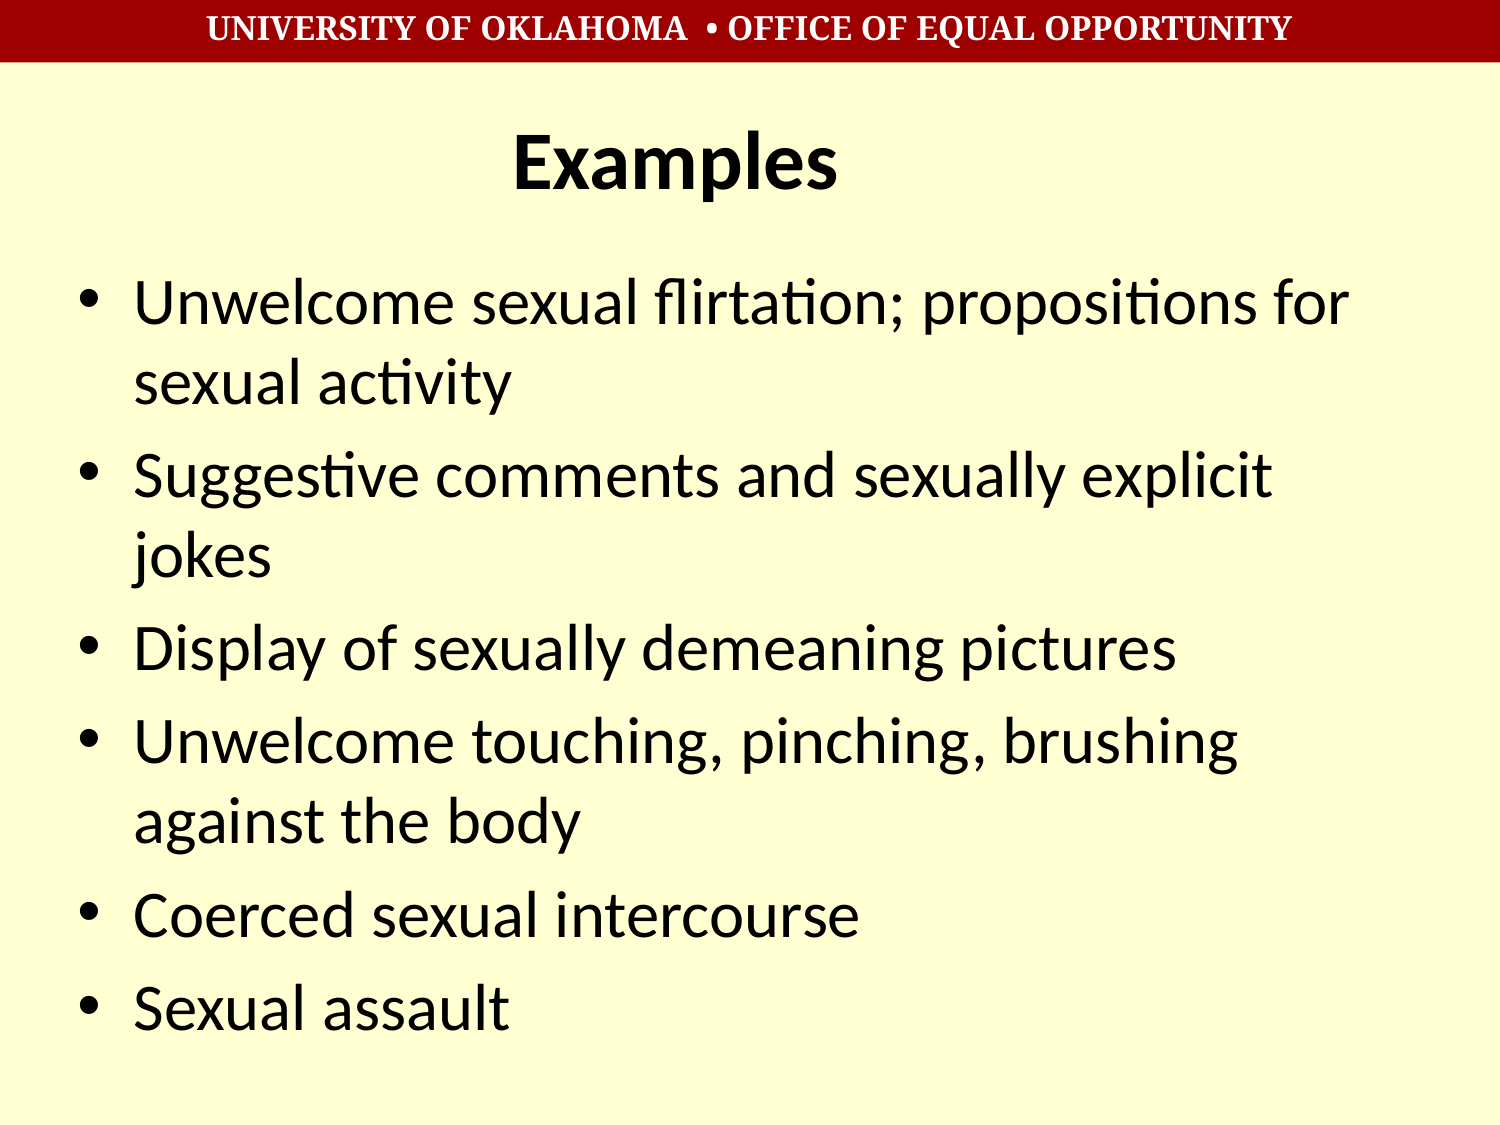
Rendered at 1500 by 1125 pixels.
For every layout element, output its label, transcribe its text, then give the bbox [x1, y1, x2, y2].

list Unwelcome sexual flirtation; propositions for sexual activity Suggestive comments and sexually explicit jokes Display of sexually demeaning pictures Unwelcome touching, pinching, brushing against the body Coerced sexual intercourse Sexual assault [62, 249, 1413, 1063]
title Examples [62, 74, 1413, 238]
